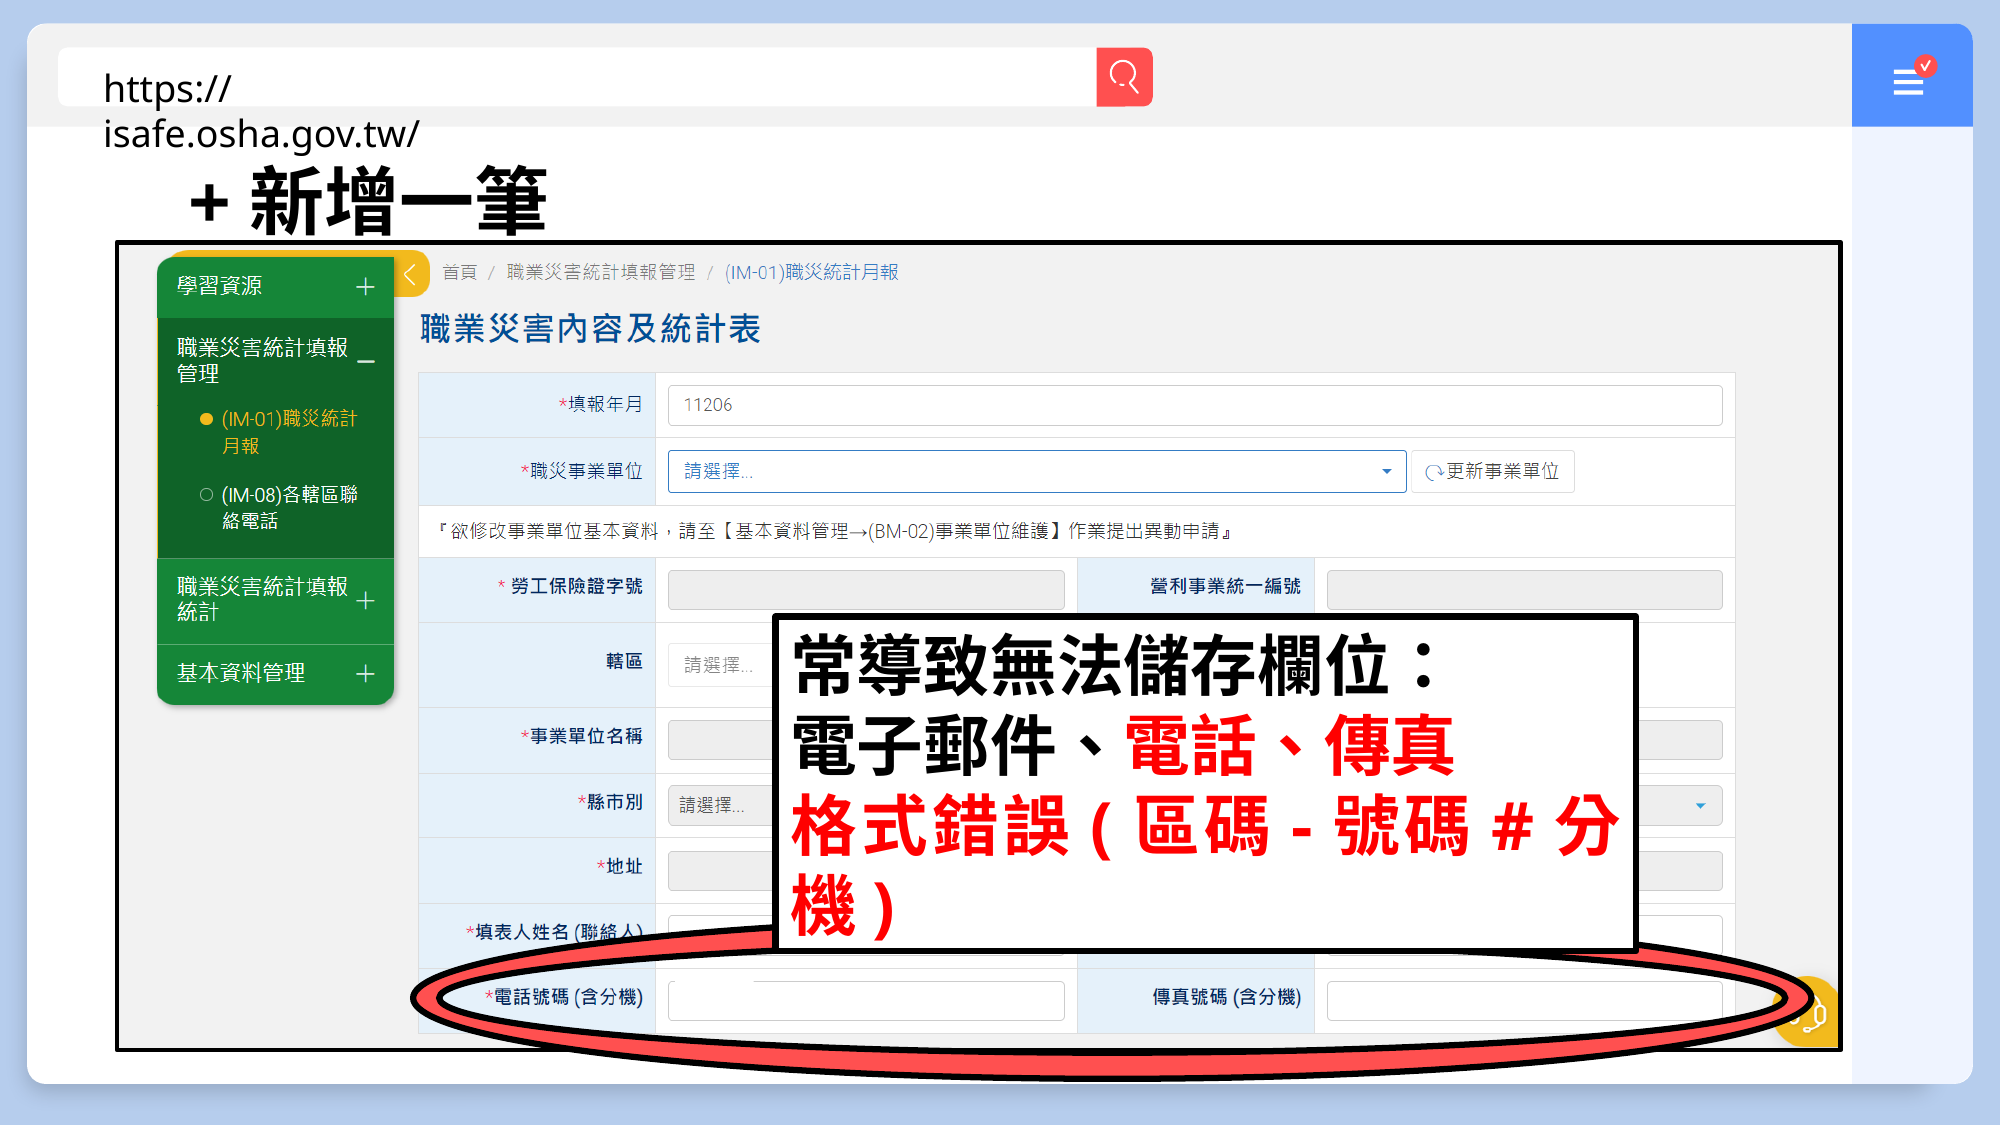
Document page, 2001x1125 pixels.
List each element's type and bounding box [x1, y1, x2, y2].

text_box [119, 244, 1839, 1048]
text_box [27, 23, 1973, 1084]
